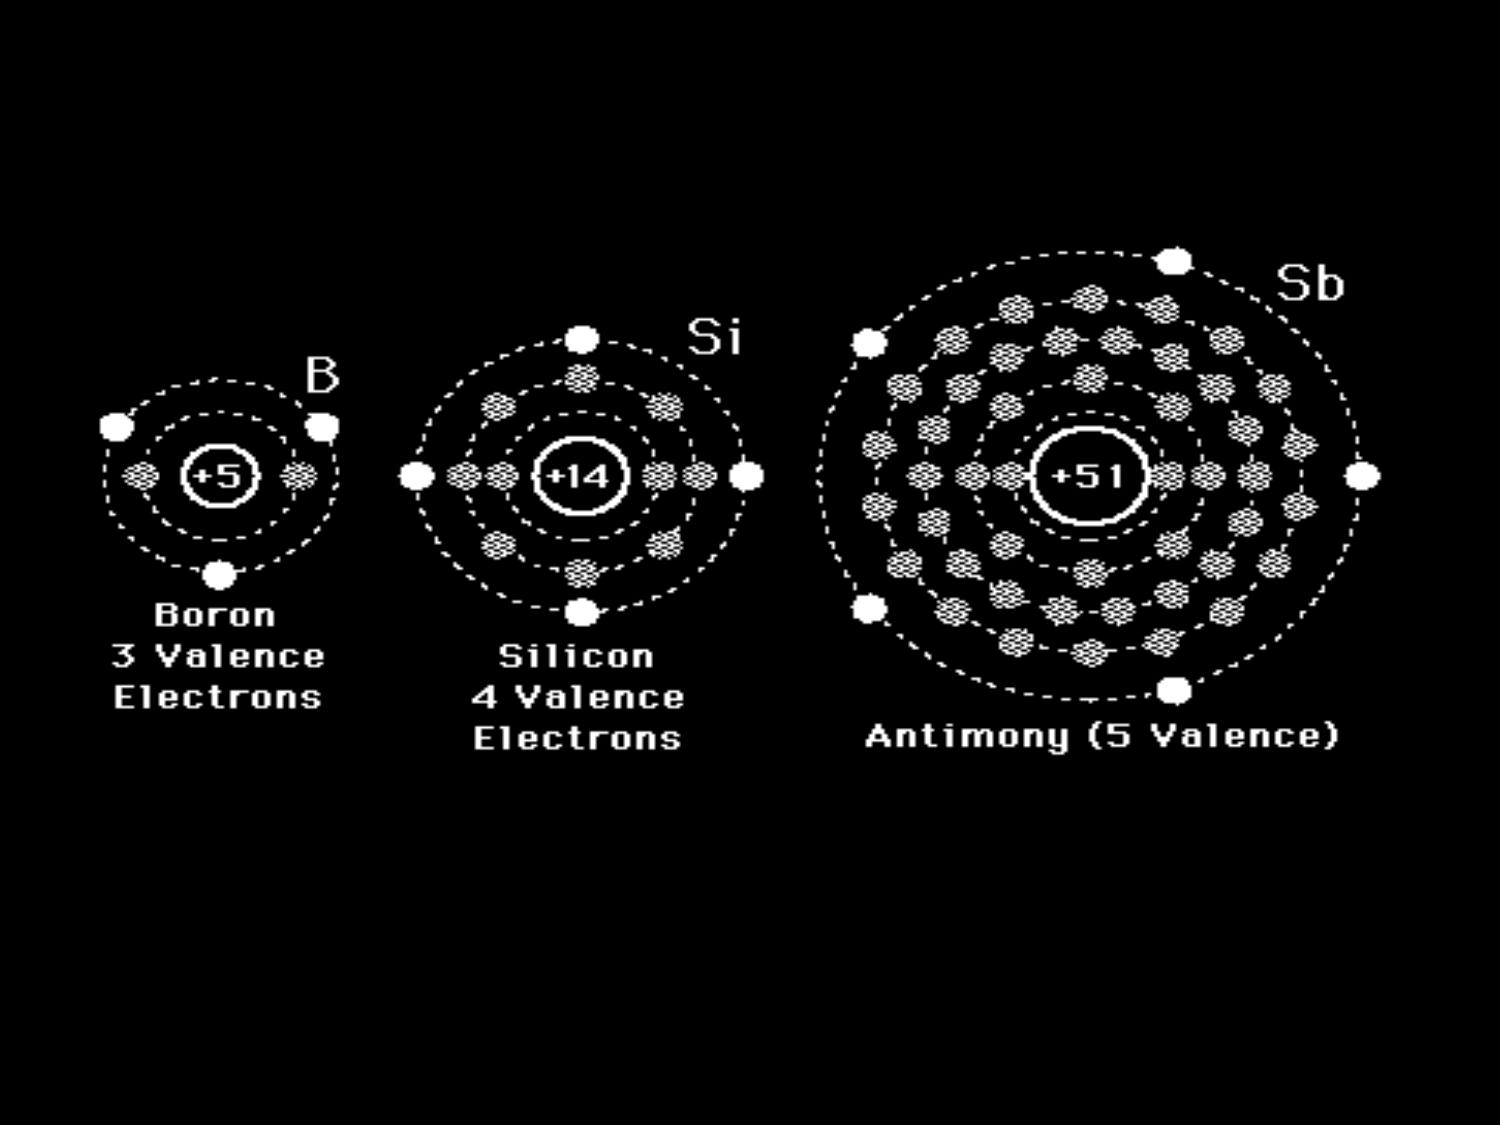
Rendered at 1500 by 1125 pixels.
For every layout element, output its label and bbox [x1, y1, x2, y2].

picture [67, 224, 1426, 763]
